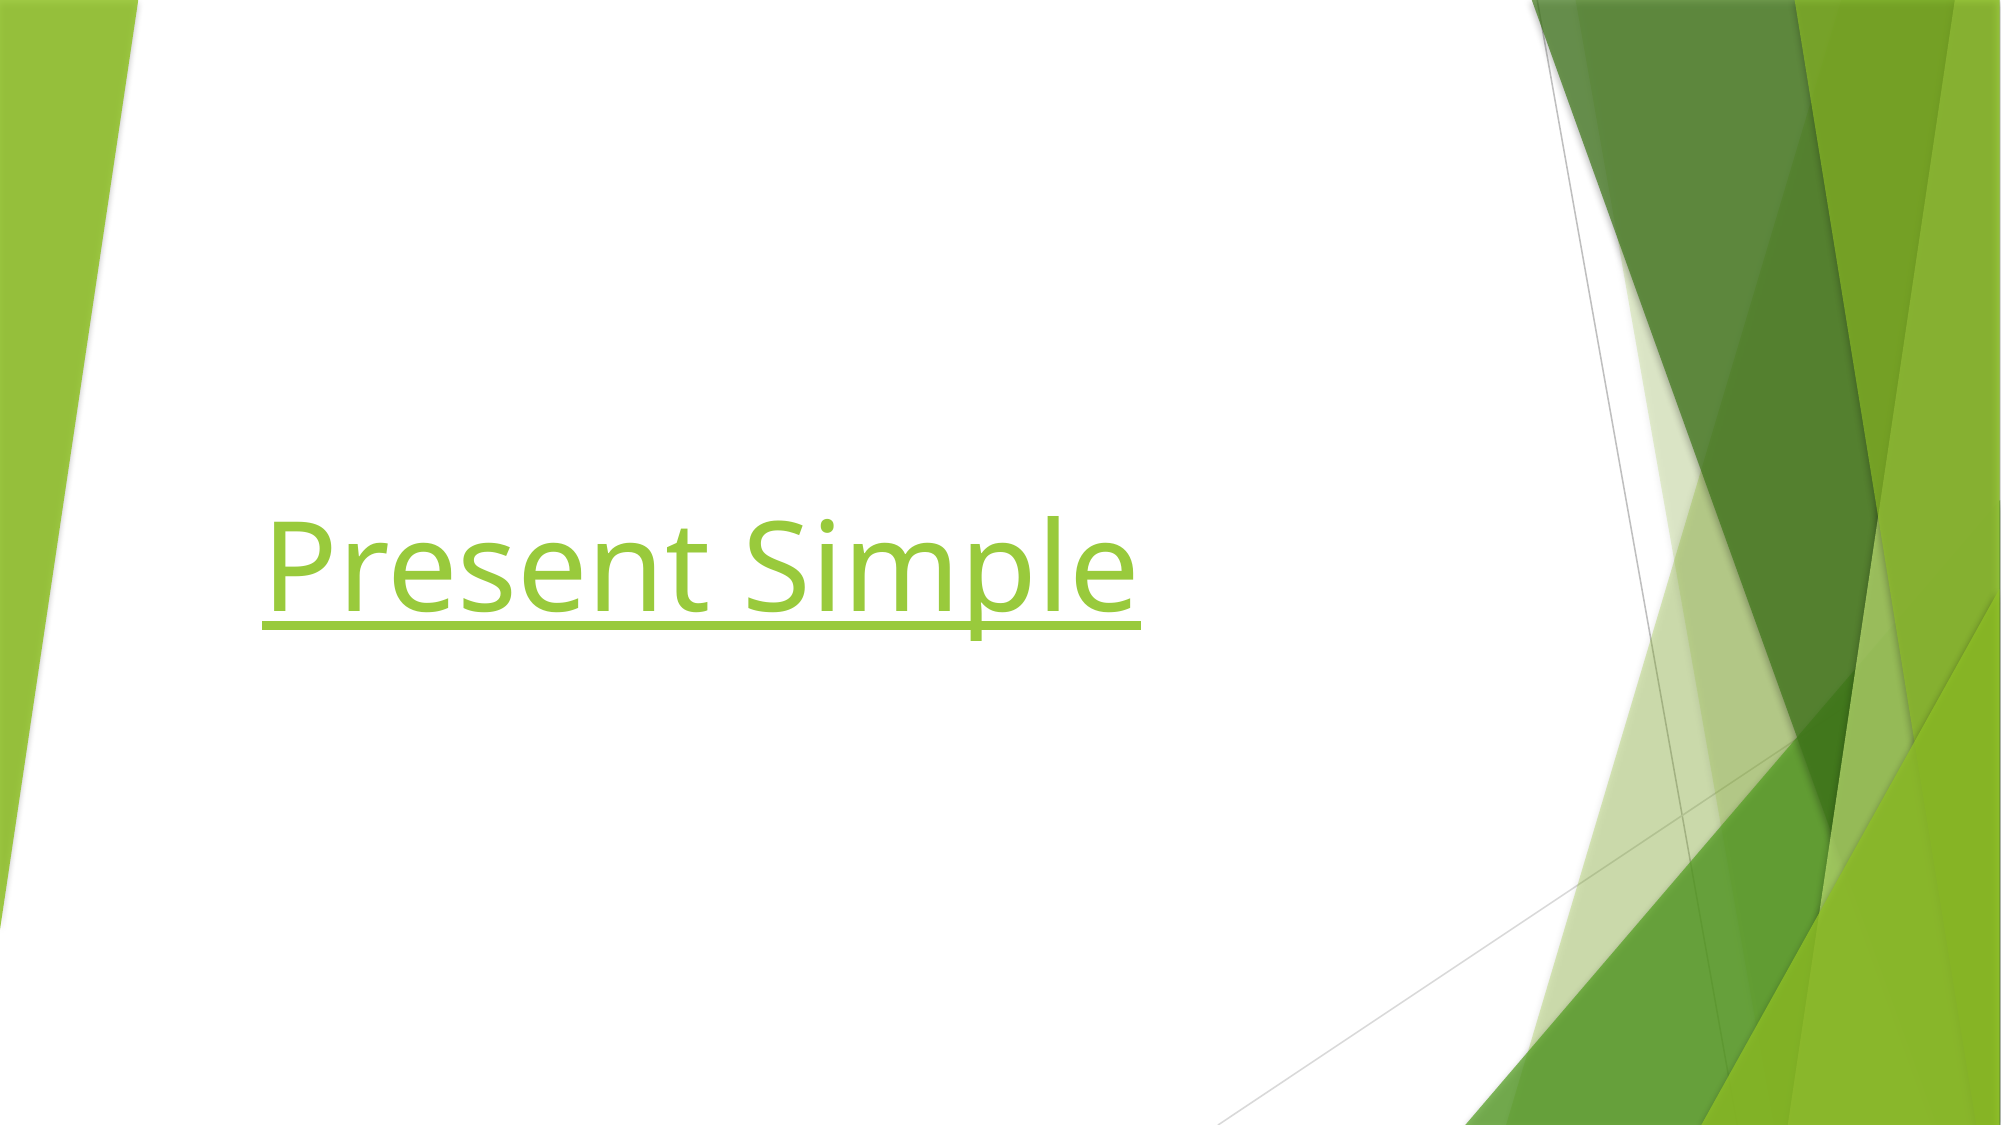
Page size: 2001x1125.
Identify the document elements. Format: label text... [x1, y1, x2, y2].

title Present Simple [247, 394, 1522, 665]
